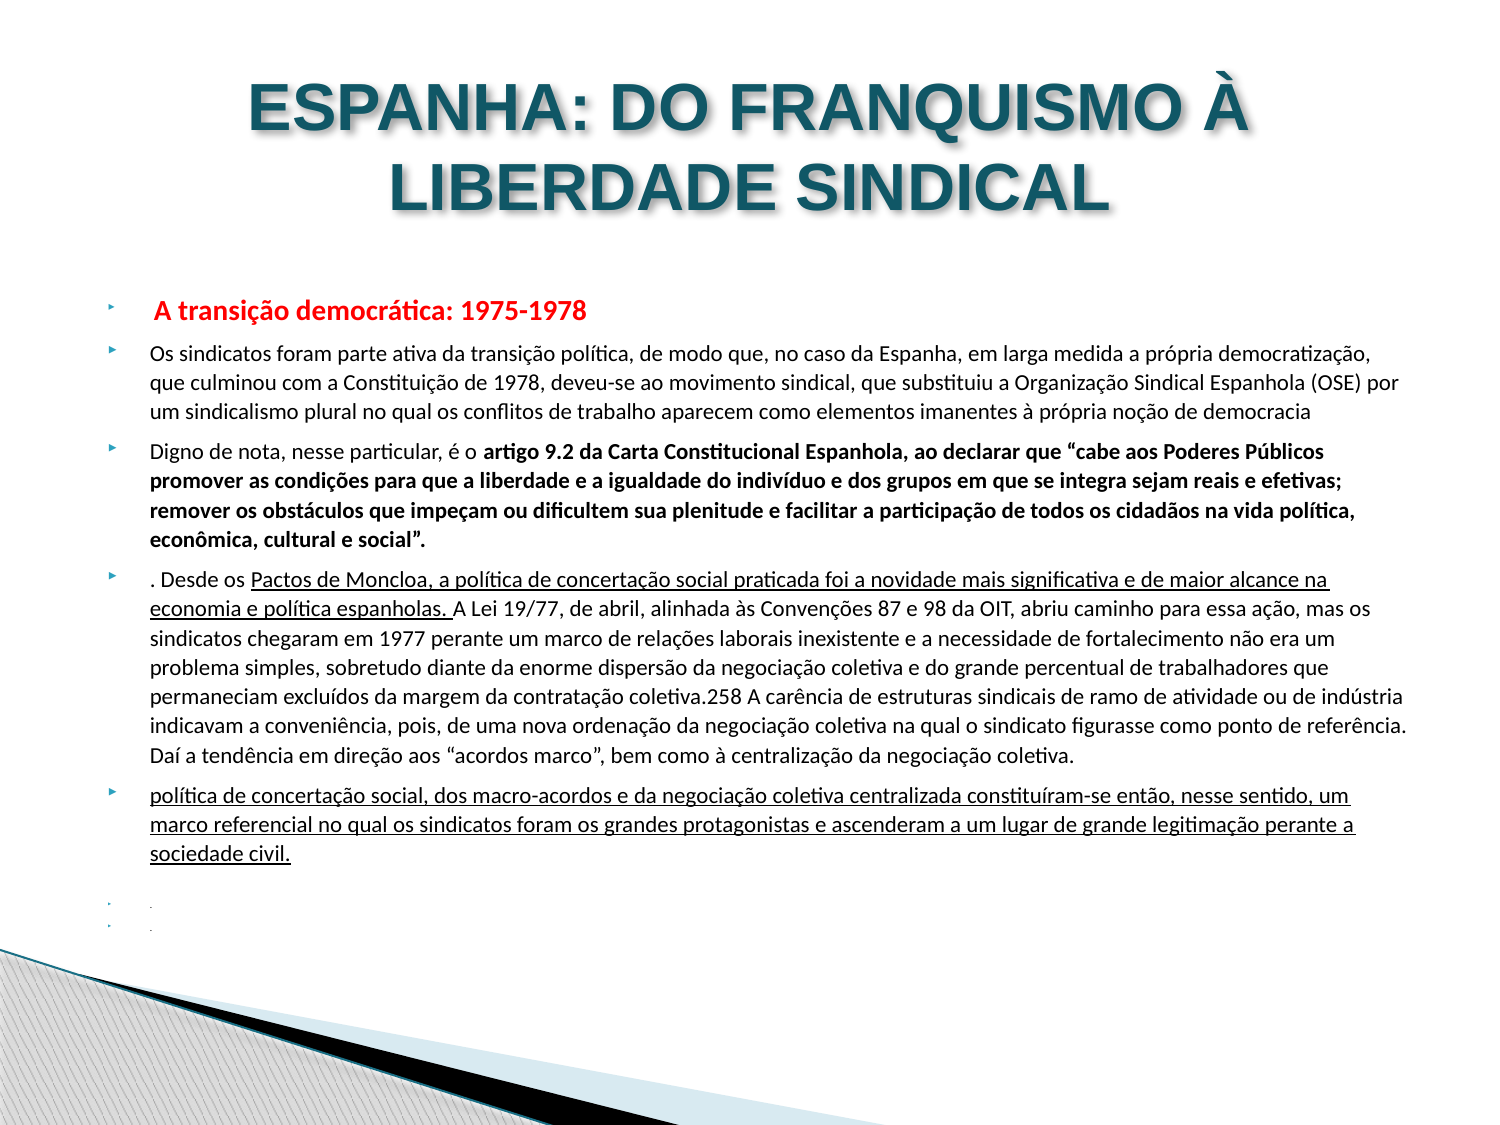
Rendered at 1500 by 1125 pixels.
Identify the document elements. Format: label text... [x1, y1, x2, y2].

title ESPANHA: DO FRANQUISMO À LIBERDADE SINDICAL [75, 45, 1425, 233]
list A transição democrática: 1975-1978 Os sindicatos foram parte ativa da transição política, de modo que, no caso da Espanha, em larga medida a própria democratização, que culminou com a Constituição de 1978, deveu-se ao movimento sindical, que substituiu a Organização Sindical Espanhola (OSE) por um sindicalismo plural no qual os conflitos de trabalho aparecem como elementos imanentes à própria noção de democracia Digno de nota, nesse particular, é o artigo 9.2 da Carta Constitucional Espanhola, ao declarar que “cabe aos Poderes Públicos promover as condições para que a liberdade e a igualdade do indivíduo e dos grupos em que se integra sejam reais e efetivas; remover os obstáculos que impeçam ou dificultem sua plenitude e facilitar a participação de todos os cidadãos na vida política, econômica, cultural e social”. . Desde os Pactos de Moncloa, a política de concertação social praticada foi a novidade mais significativa e de maior alcance na economia e política espanholas. A Lei 19/77, de abril, alinhada às Convenções 87 e 98 da OIT, abriu caminho para essa ação, mas os sindicatos chegaram em 1977 perante um marco de relações laborais inexistente e a necessidade de fortalecimento não era um problema simples, sobretudo diante da enorme dispersão da negociação coletiva e do grande percentual de trabalhadores que permaneciam excluídos da margem da contratação coletiva.258 A carência de estruturas sindicais de ramo de atividade ou de indústria indicavam a conveniência, pois, de uma nova ordenação da negociação coletiva na qual o sindicato figurasse como ponto de referência. Daí a tendência em direção aos “acordos marco”, bem como à centralização da negociação coletiva. política de concertação social, dos macro-acordos e da negociação coletiva centralizada constituíram-se então, nesse sentido, um marco referencial no qual os sindicatos foram os grandes protagonistas e ascenderam a um lugar de grande legitimação perante a sociedade civil. . . [75, 281, 1425, 986]
